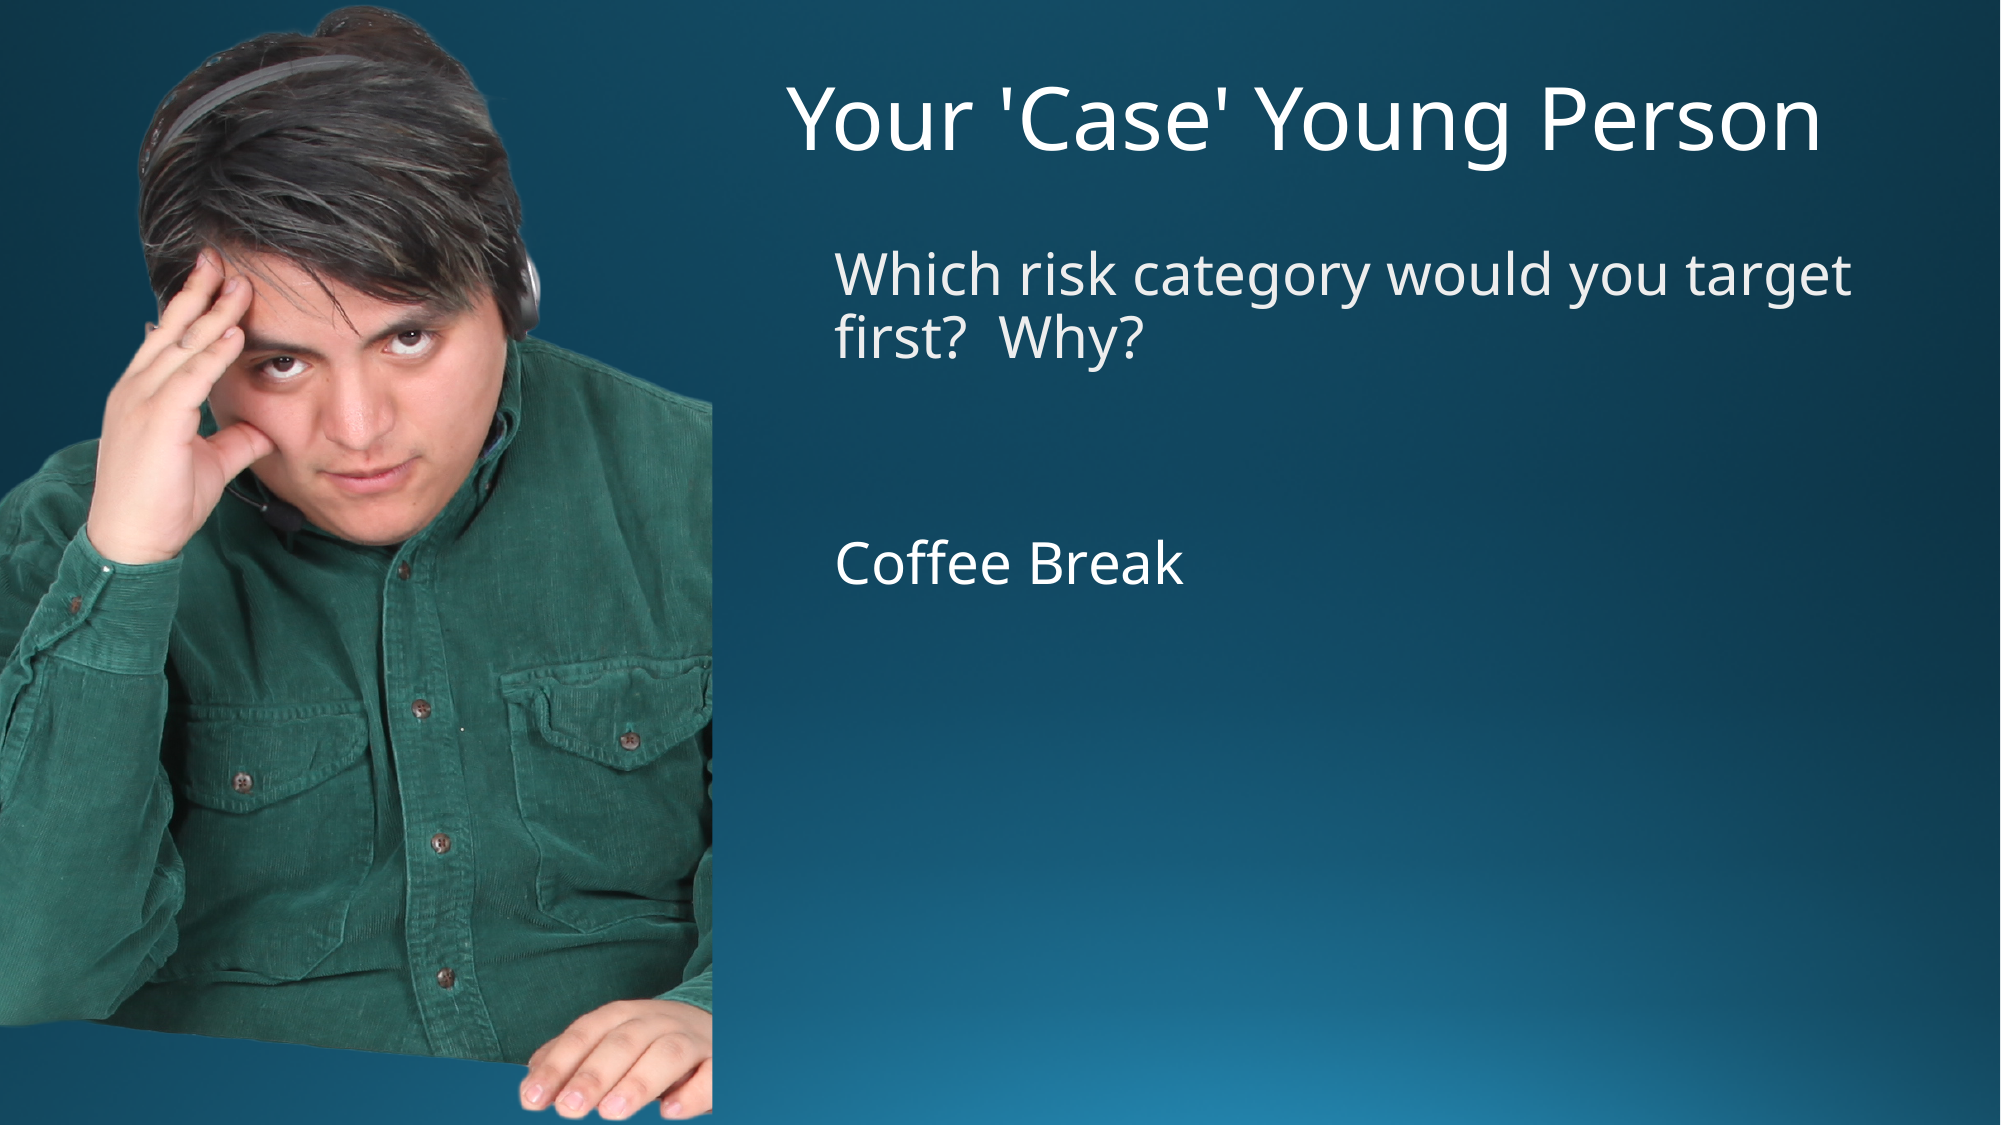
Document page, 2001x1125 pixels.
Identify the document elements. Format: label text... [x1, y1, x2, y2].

title Your 'Case' Young Person [771, 59, 1952, 280]
text_box Which risk category would you target first? Why? Coffee Break [819, 237, 1936, 1113]
picture [0, 0, 2001, 1125]
